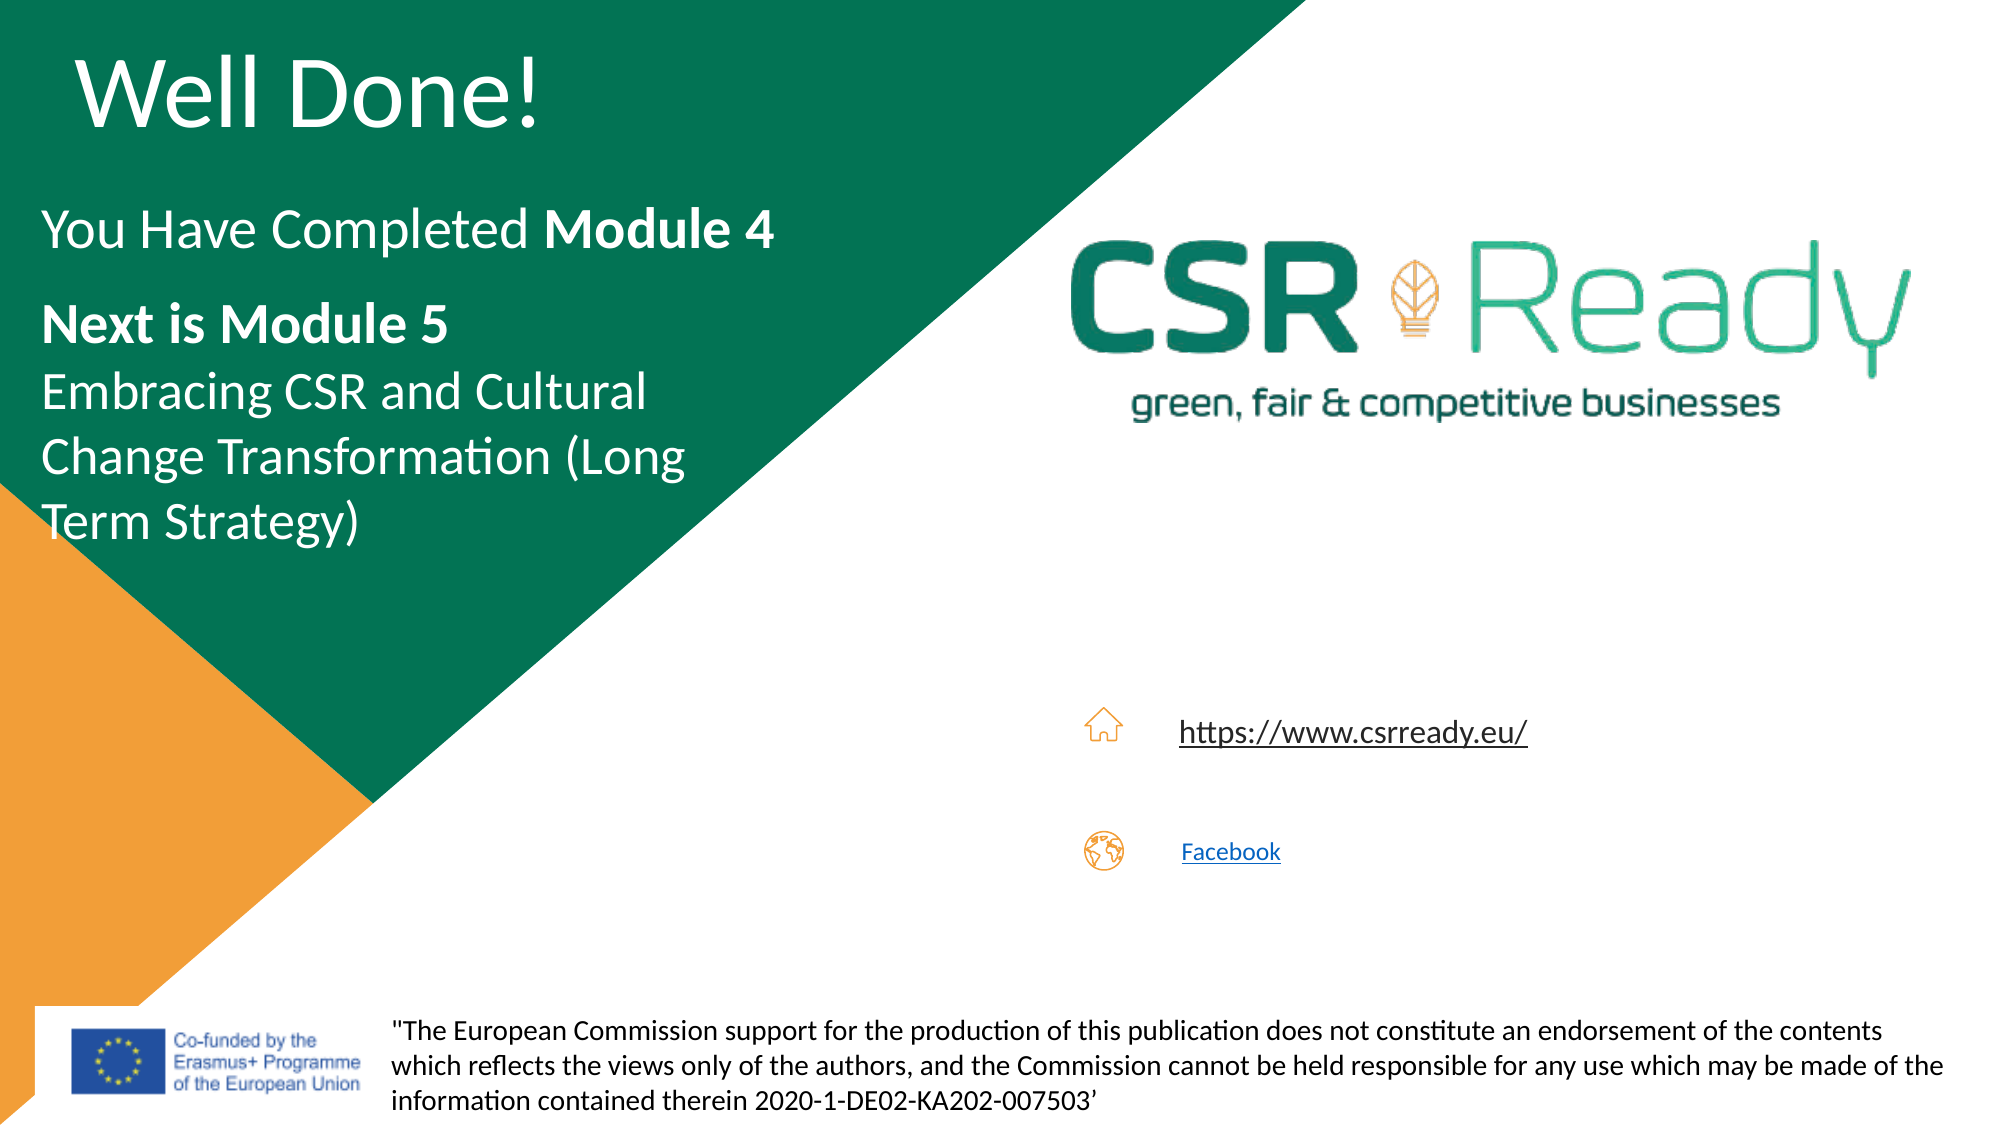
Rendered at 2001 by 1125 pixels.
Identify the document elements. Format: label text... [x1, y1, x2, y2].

list You Have Completed Module 4 Next is Module 5 Embracing CSR and Cultural Change Transformation (Long Term Strategy) [26, 162, 797, 578]
list Facebook [1166, 831, 1839, 874]
picture [1071, 240, 1911, 423]
list Well Done! [59, 25, 584, 163]
list https://www.csrready.eu/ [1164, 707, 1836, 787]
